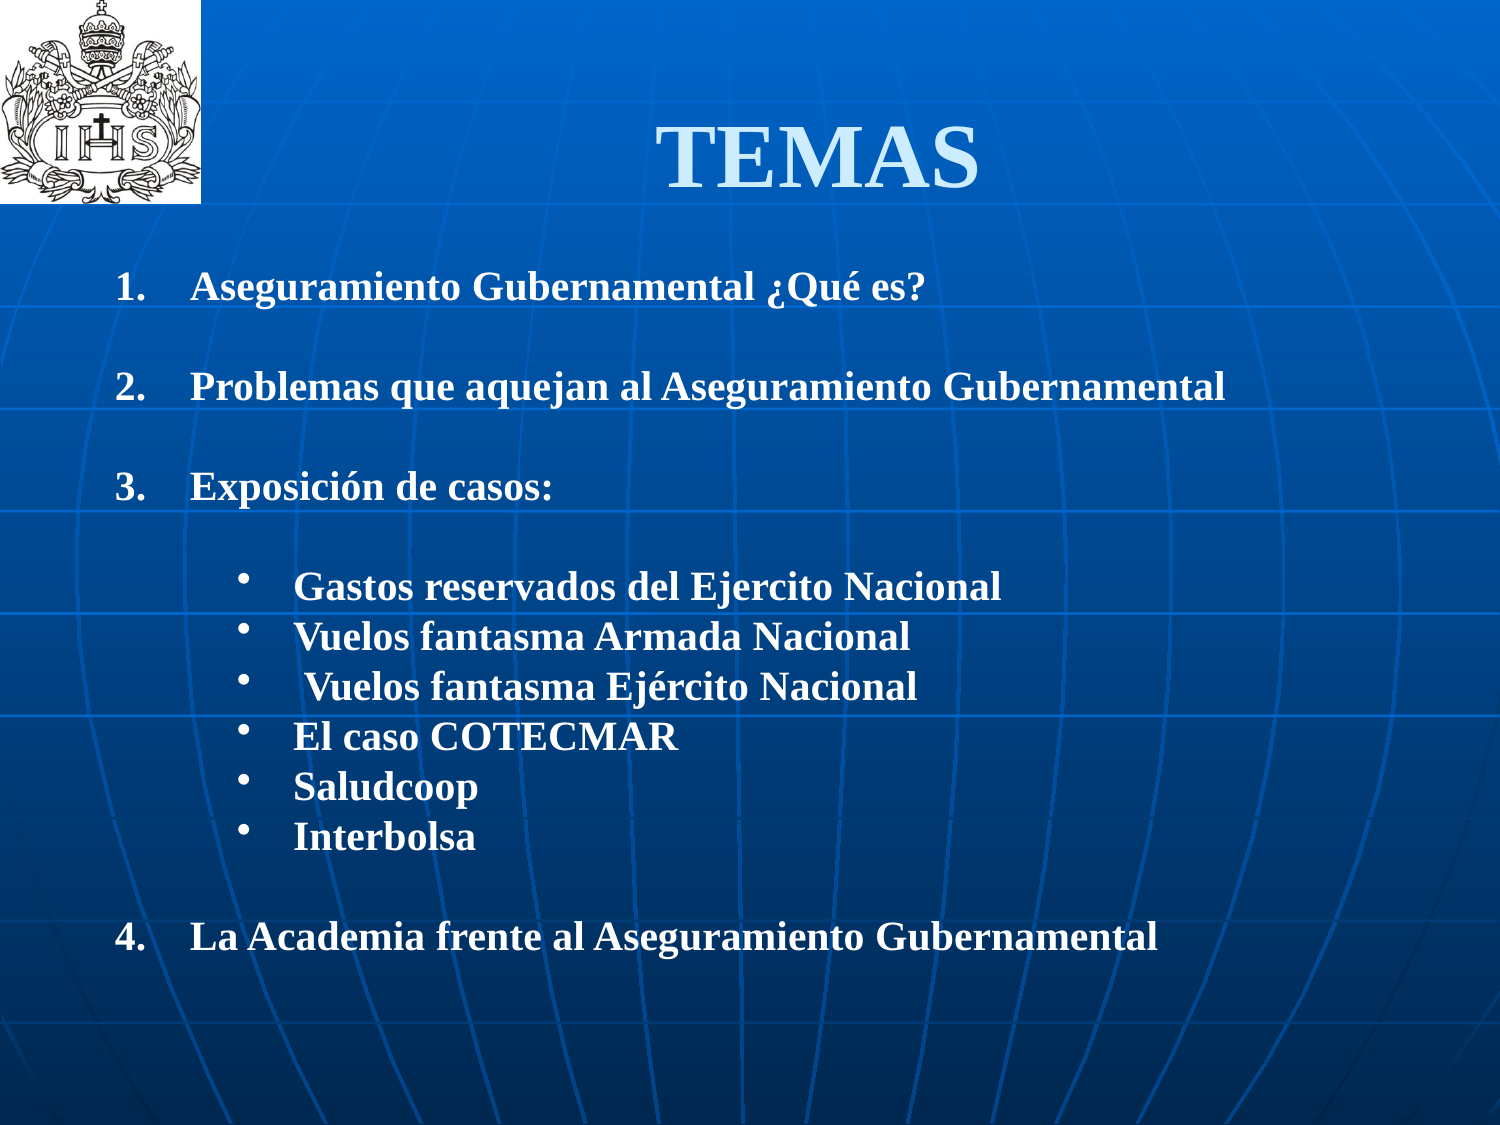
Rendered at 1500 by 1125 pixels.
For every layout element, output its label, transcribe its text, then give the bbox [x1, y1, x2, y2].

text_box Aseguramiento Gubernamental ¿Qué es? Problemas que aquejan al Aseguramiento Gubernamental Exposición de casos: Gastos reservados del Ejercito Nacional Vuelos fantasma Armada Nacional Vuelos fantasma Ejército Nacional El caso COTECMAR Saludcoop Interbolsa 4. La Academia frente al Aseguramiento Gubernamental [100, 251, 1436, 1017]
title TEMAS [229, 97, 1259, 204]
picture [0, 0, 201, 204]
